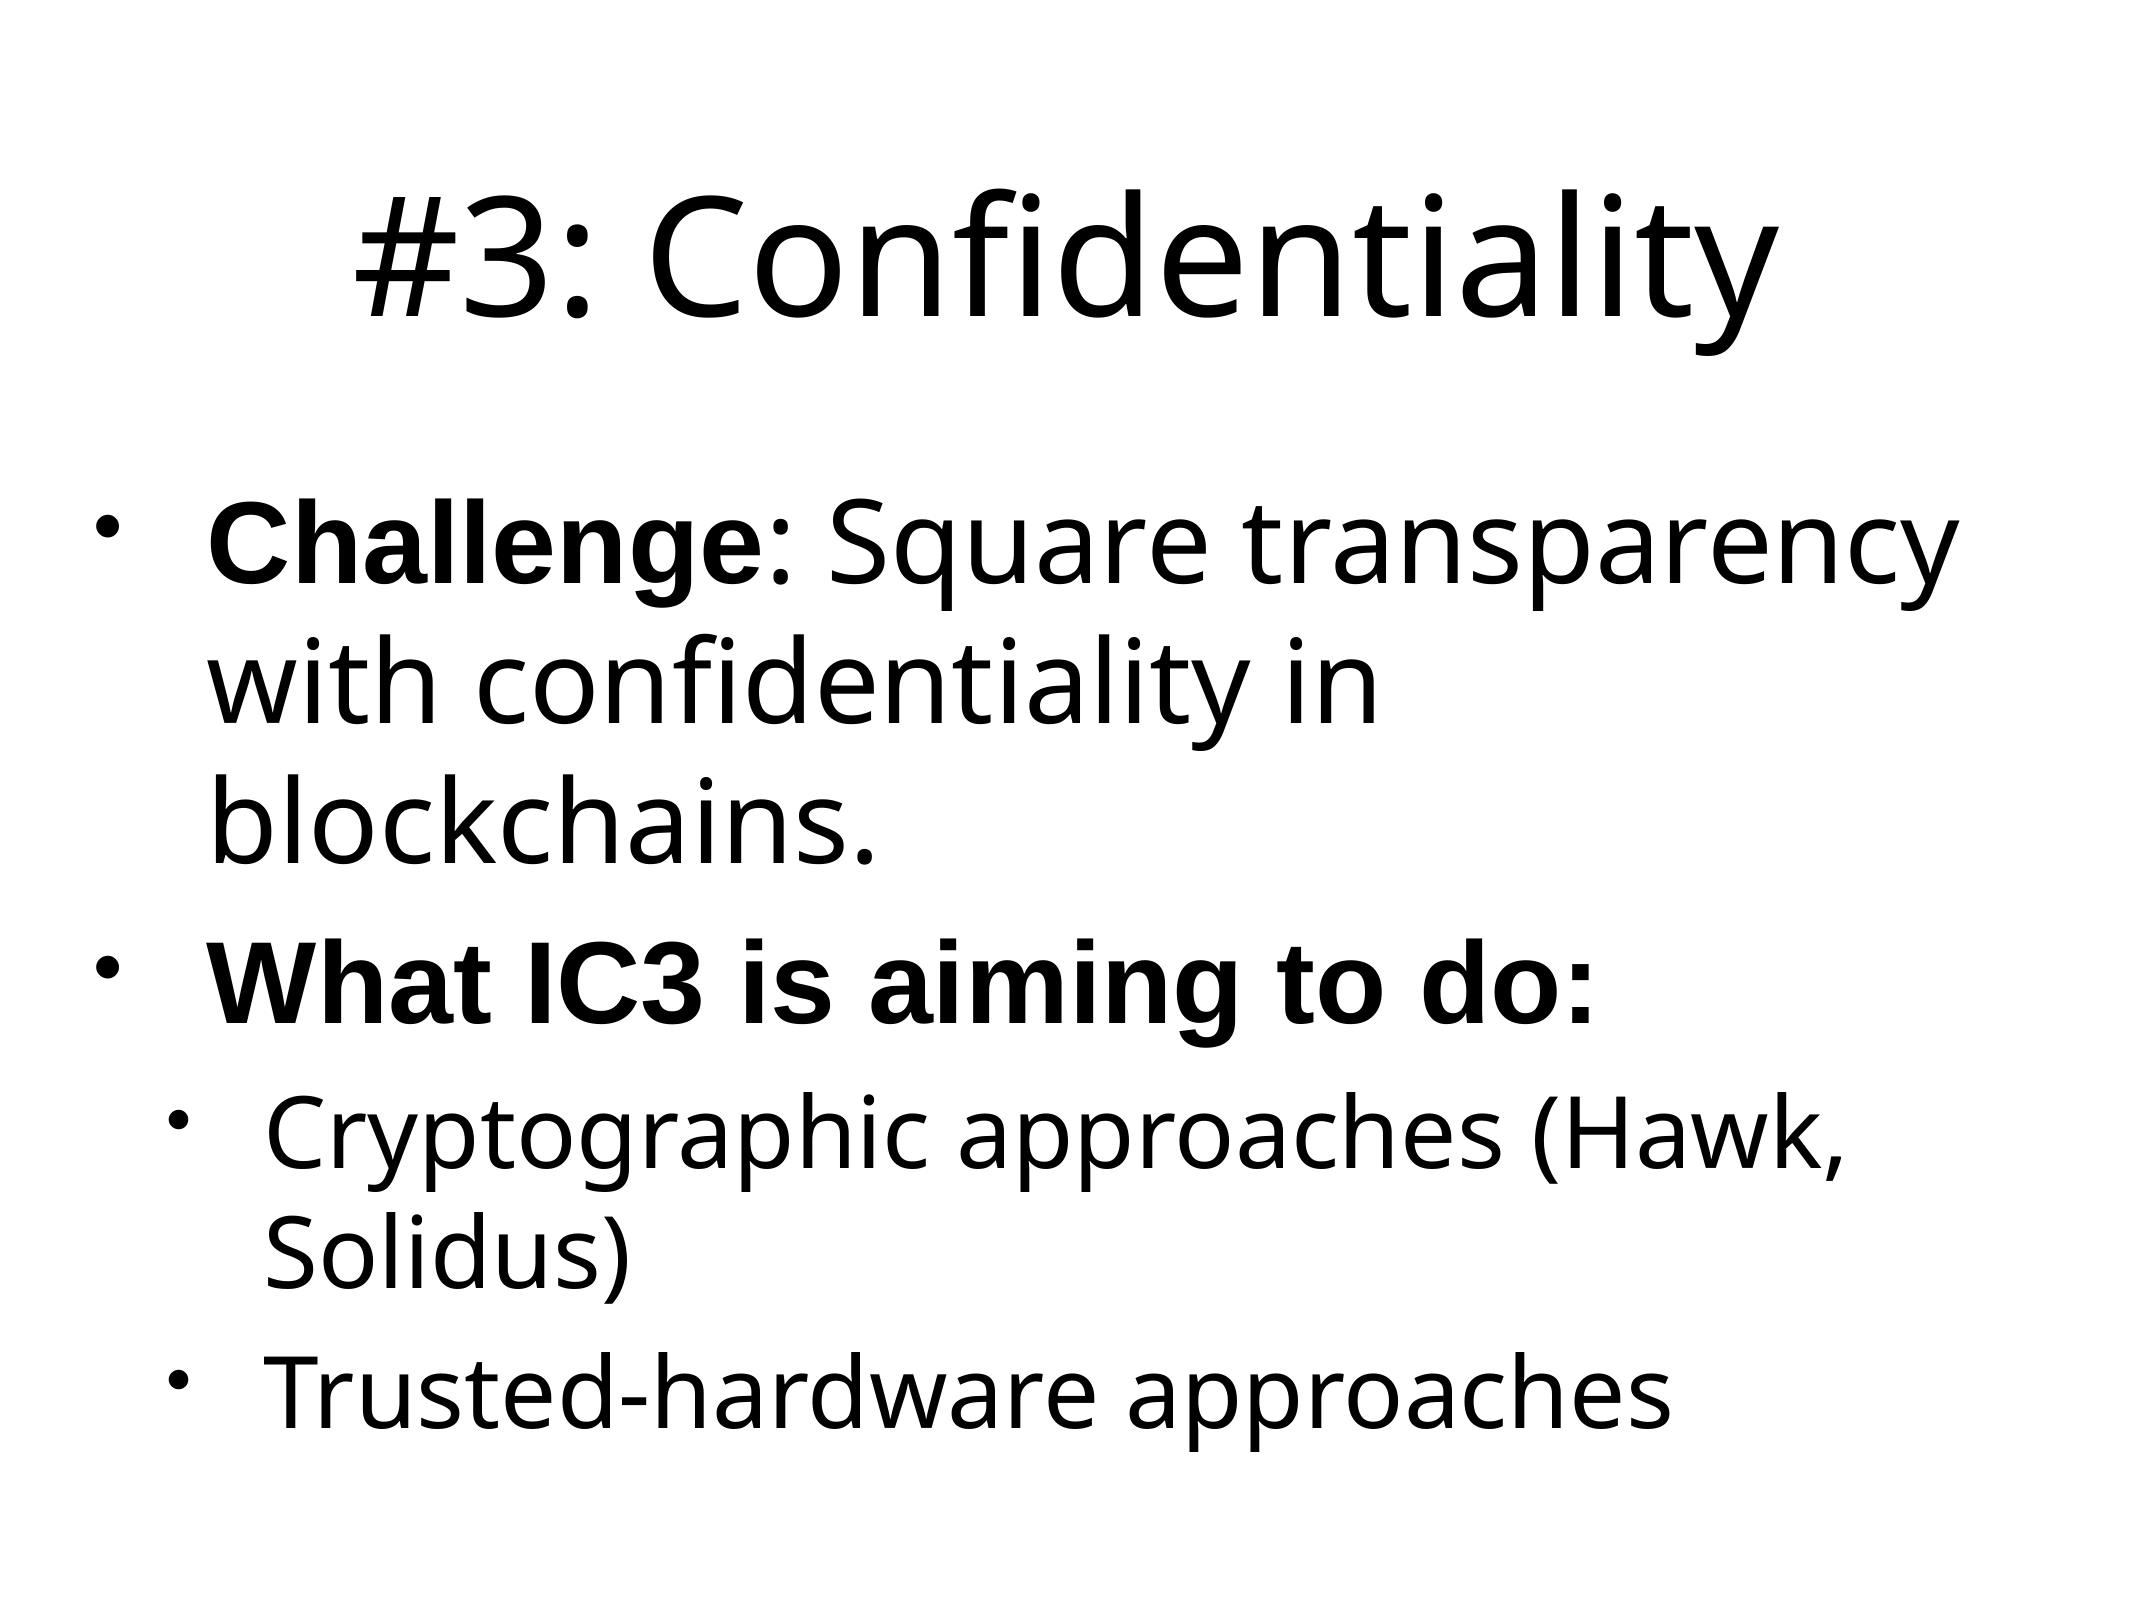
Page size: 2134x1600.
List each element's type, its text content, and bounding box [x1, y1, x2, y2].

title #3: Confidentiality [155, 72, 1978, 428]
list Challenge: Square transparency with confidentiality in blockchains. What IC3 is aiming to do: Cryptographic approaches (Hawk, Solidus) Trusted-hardware approaches [84, 457, 2001, 1490]
